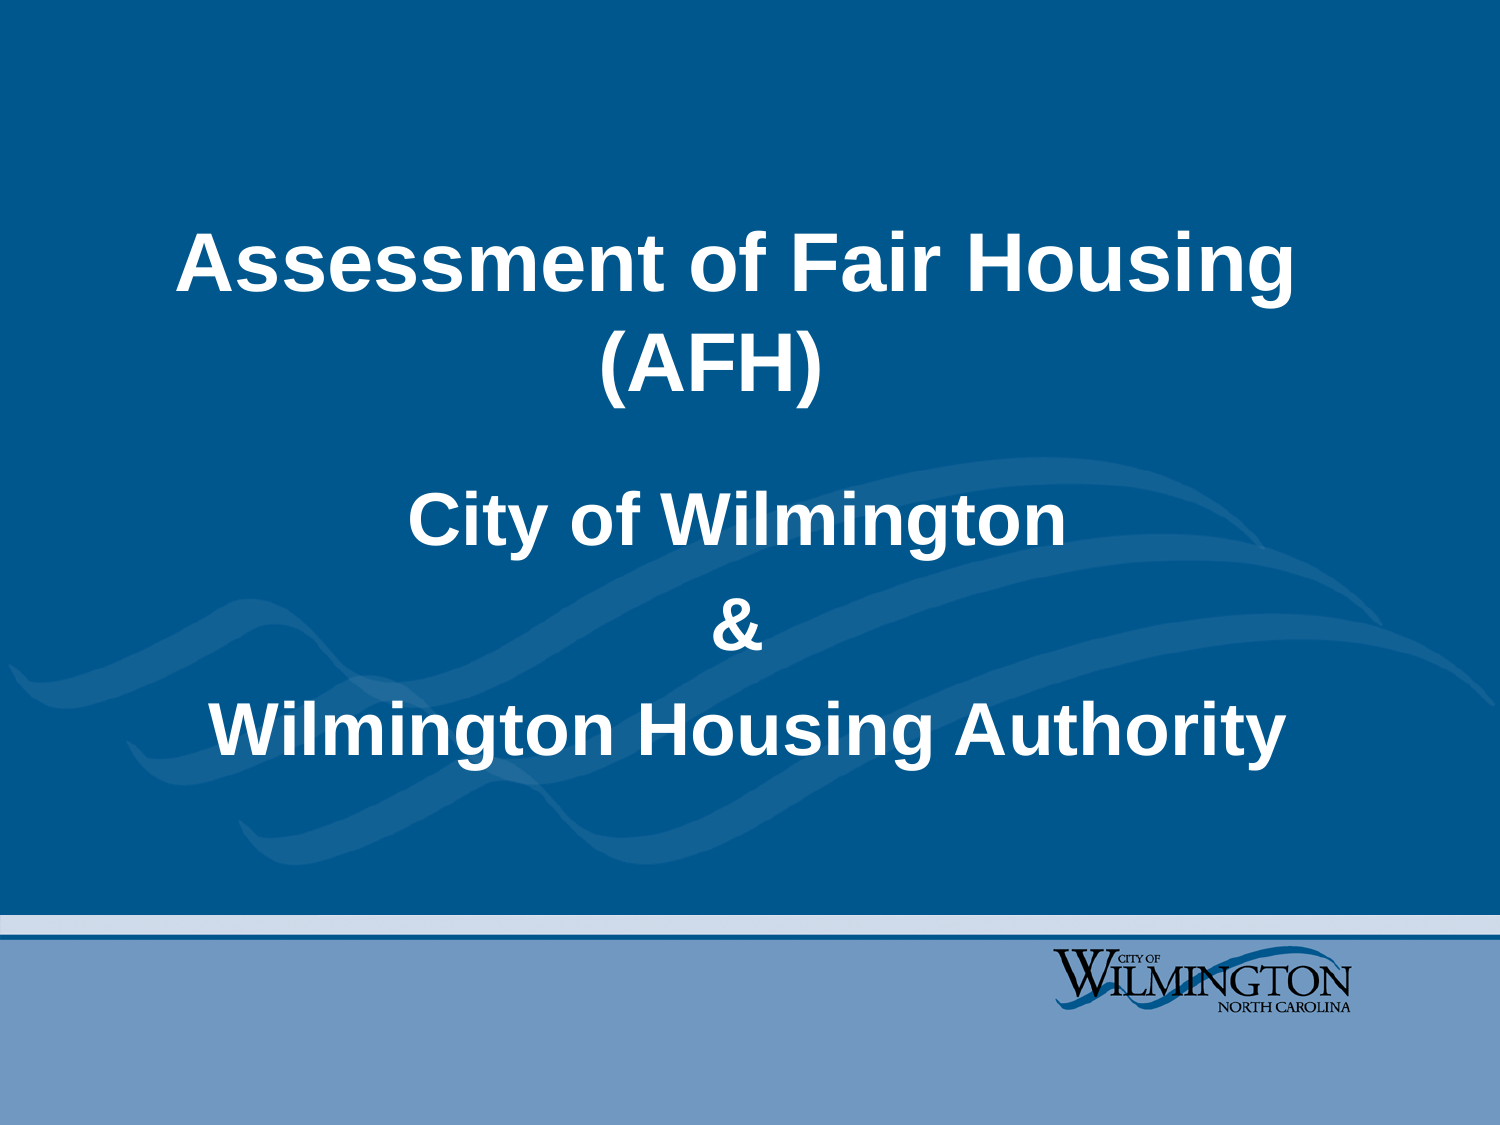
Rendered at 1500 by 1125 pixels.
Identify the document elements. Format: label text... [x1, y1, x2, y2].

picture [0, 0, 1500, 1125]
title Assessment of Fair Housing (AFH) [116, 187, 1380, 429]
subtitle City of Wilmington & Wilmington Housing Authority [116, 462, 1380, 801]
